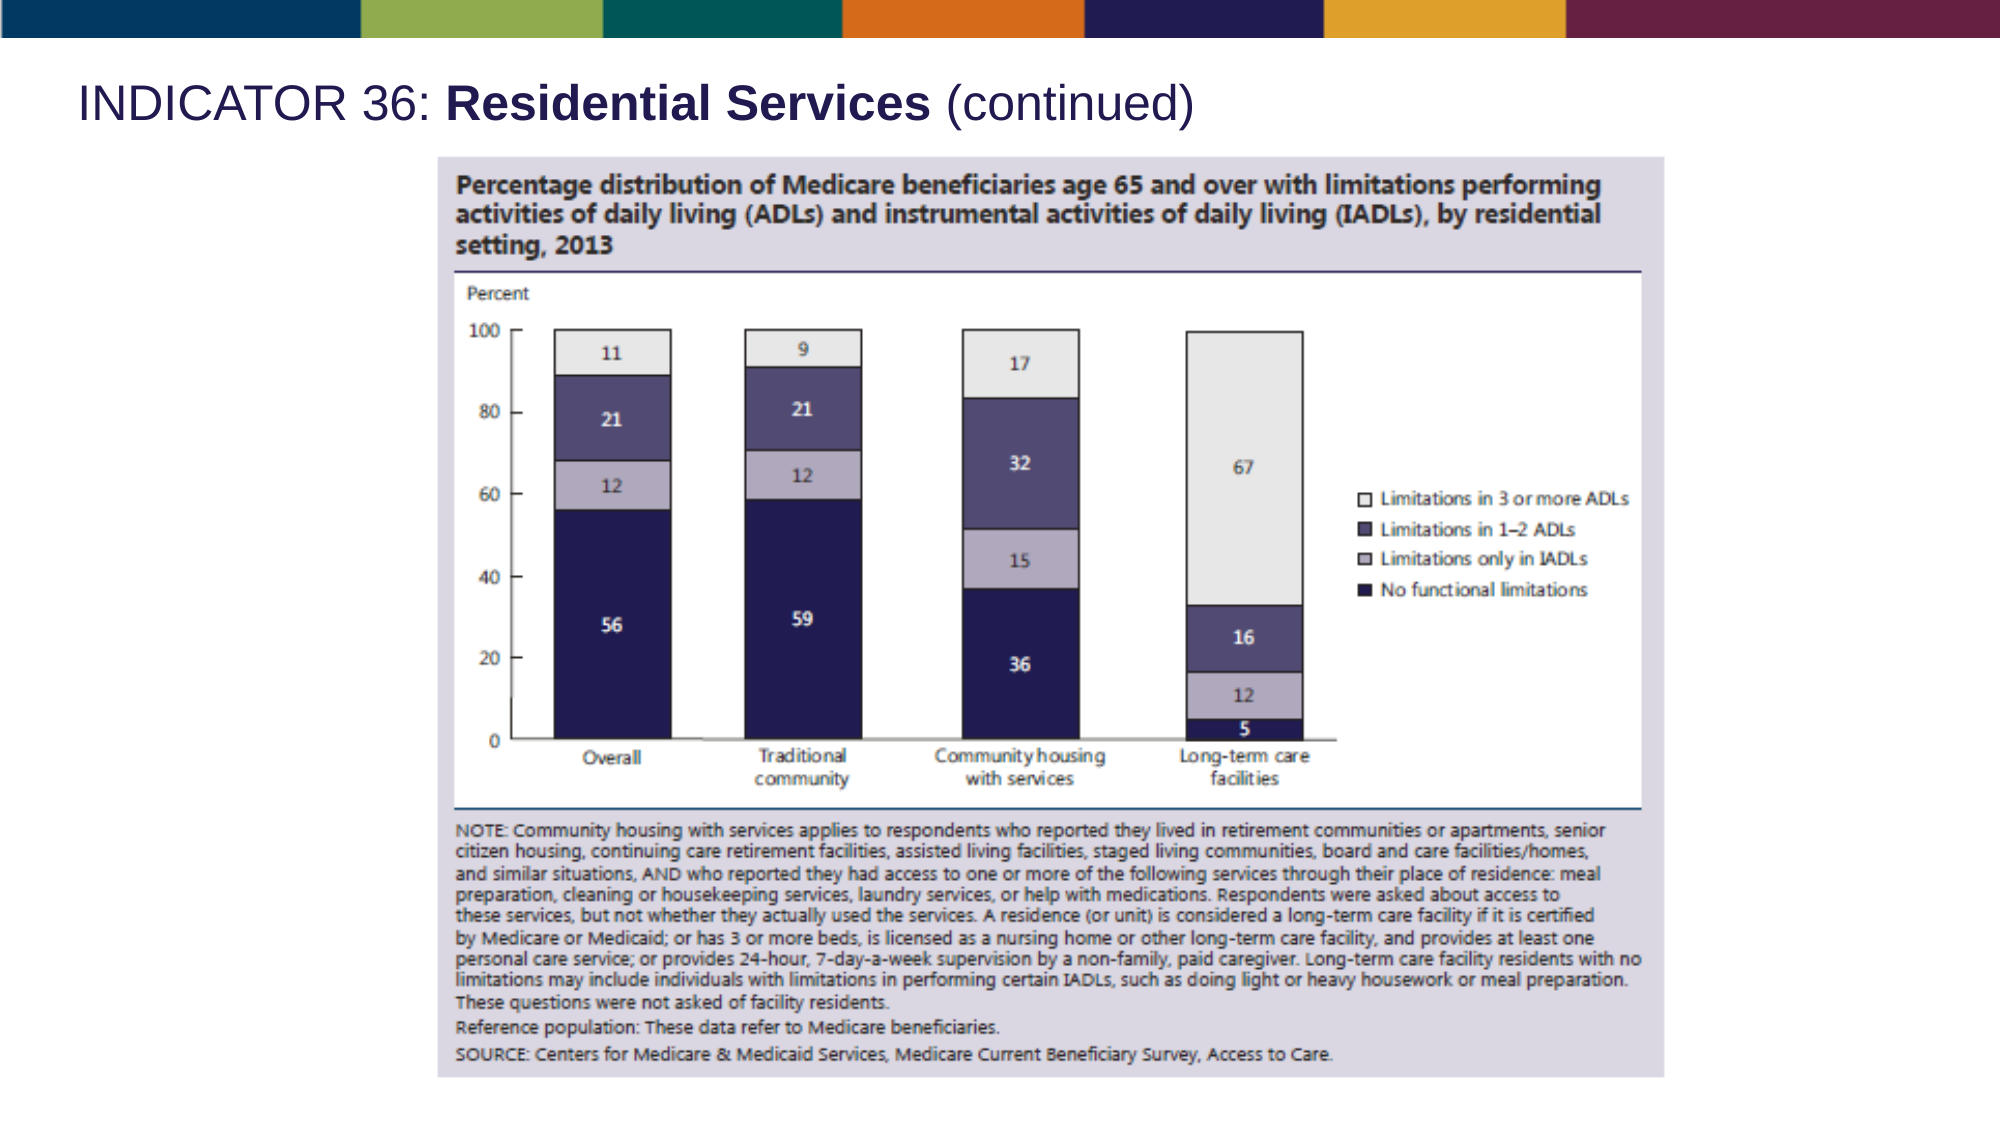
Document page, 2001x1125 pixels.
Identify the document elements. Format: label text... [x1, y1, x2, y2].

title INDICATOR 36: Residential Services (continued) [62, 56, 1866, 154]
picture [432, 150, 1669, 1082]
picture [0, 0, 2000, 38]
